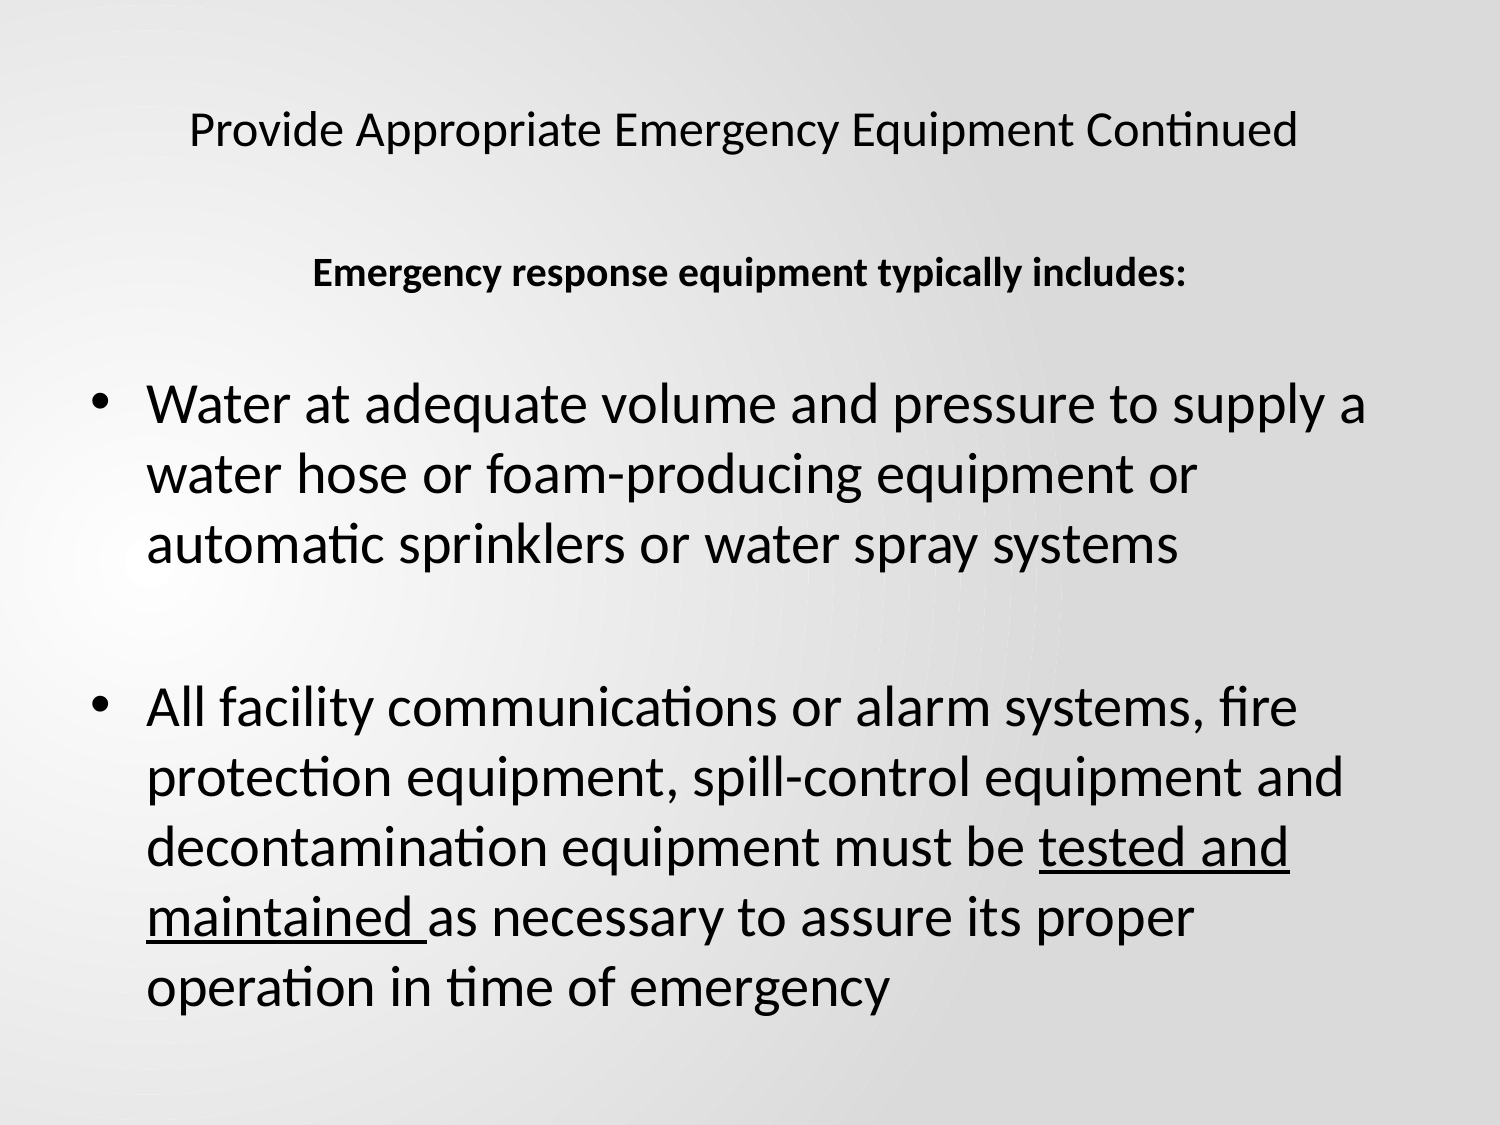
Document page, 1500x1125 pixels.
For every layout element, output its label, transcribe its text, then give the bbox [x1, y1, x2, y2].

list Emergency response equipment typically includes: Water at adequate volume and pressure to supply a water hose or foam-producing equipment or automatic sprinklers or water spray systems All facility communications or alarm systems, fire protection equipment, spill-control equipment and decontamination equipment must be tested and maintained as necessary to assure its proper operation in time of emergency [75, 237, 1425, 1100]
title Provide Appropriate Emergency Equipment Continued [75, 45, 1425, 225]
